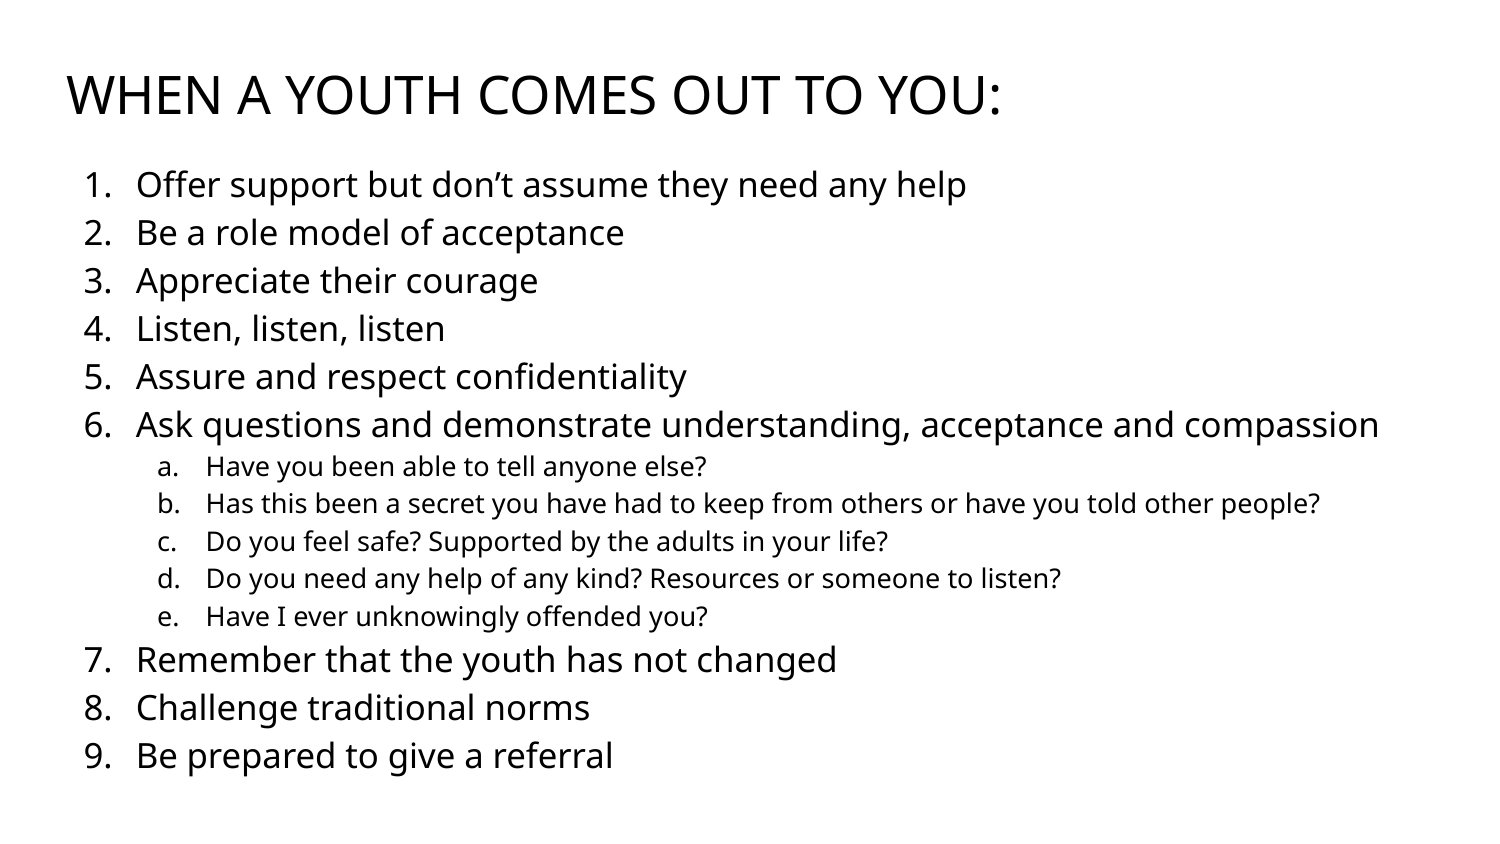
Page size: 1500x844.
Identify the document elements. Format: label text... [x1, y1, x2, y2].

list Offer support but don’t assume they need any help Be a role model of acceptance Appreciate their courage Listen, listen, listen Assure and respect confidentiality Ask questions and demonstrate understanding, acceptance and compassion Have you been able to tell anyone else? Has this been a secret you have had to keep from others or have you told other people? Do you feel safe? Supported by the adults in your life? Do you need any help of any kind? Resources or someone to listen? Have I ever unknowingly offended you? Remember that the youth has not changed Challenge traditional norms Be prepared to give a referral [51, 141, 1449, 796]
title WHEN A YOUTH COMES OUT TO YOU: [51, 47, 1449, 141]
